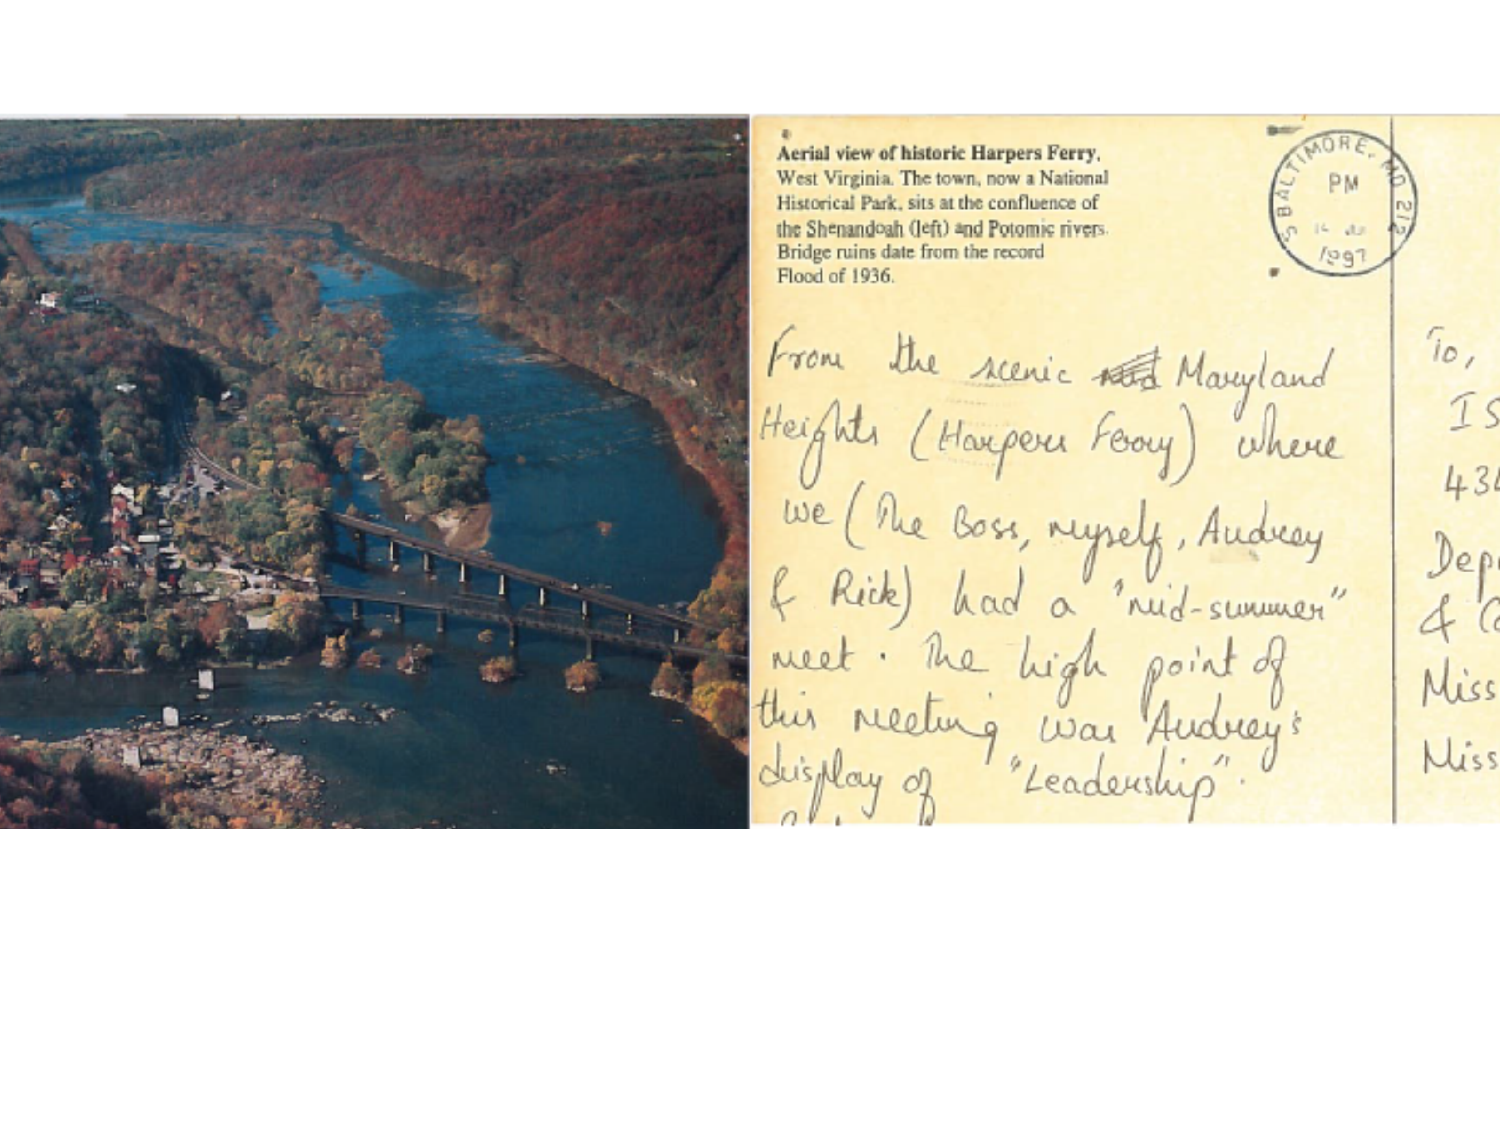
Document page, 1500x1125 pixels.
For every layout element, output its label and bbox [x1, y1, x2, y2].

picture [752, 0, 1500, 1023]
picture [0, 0, 750, 999]
